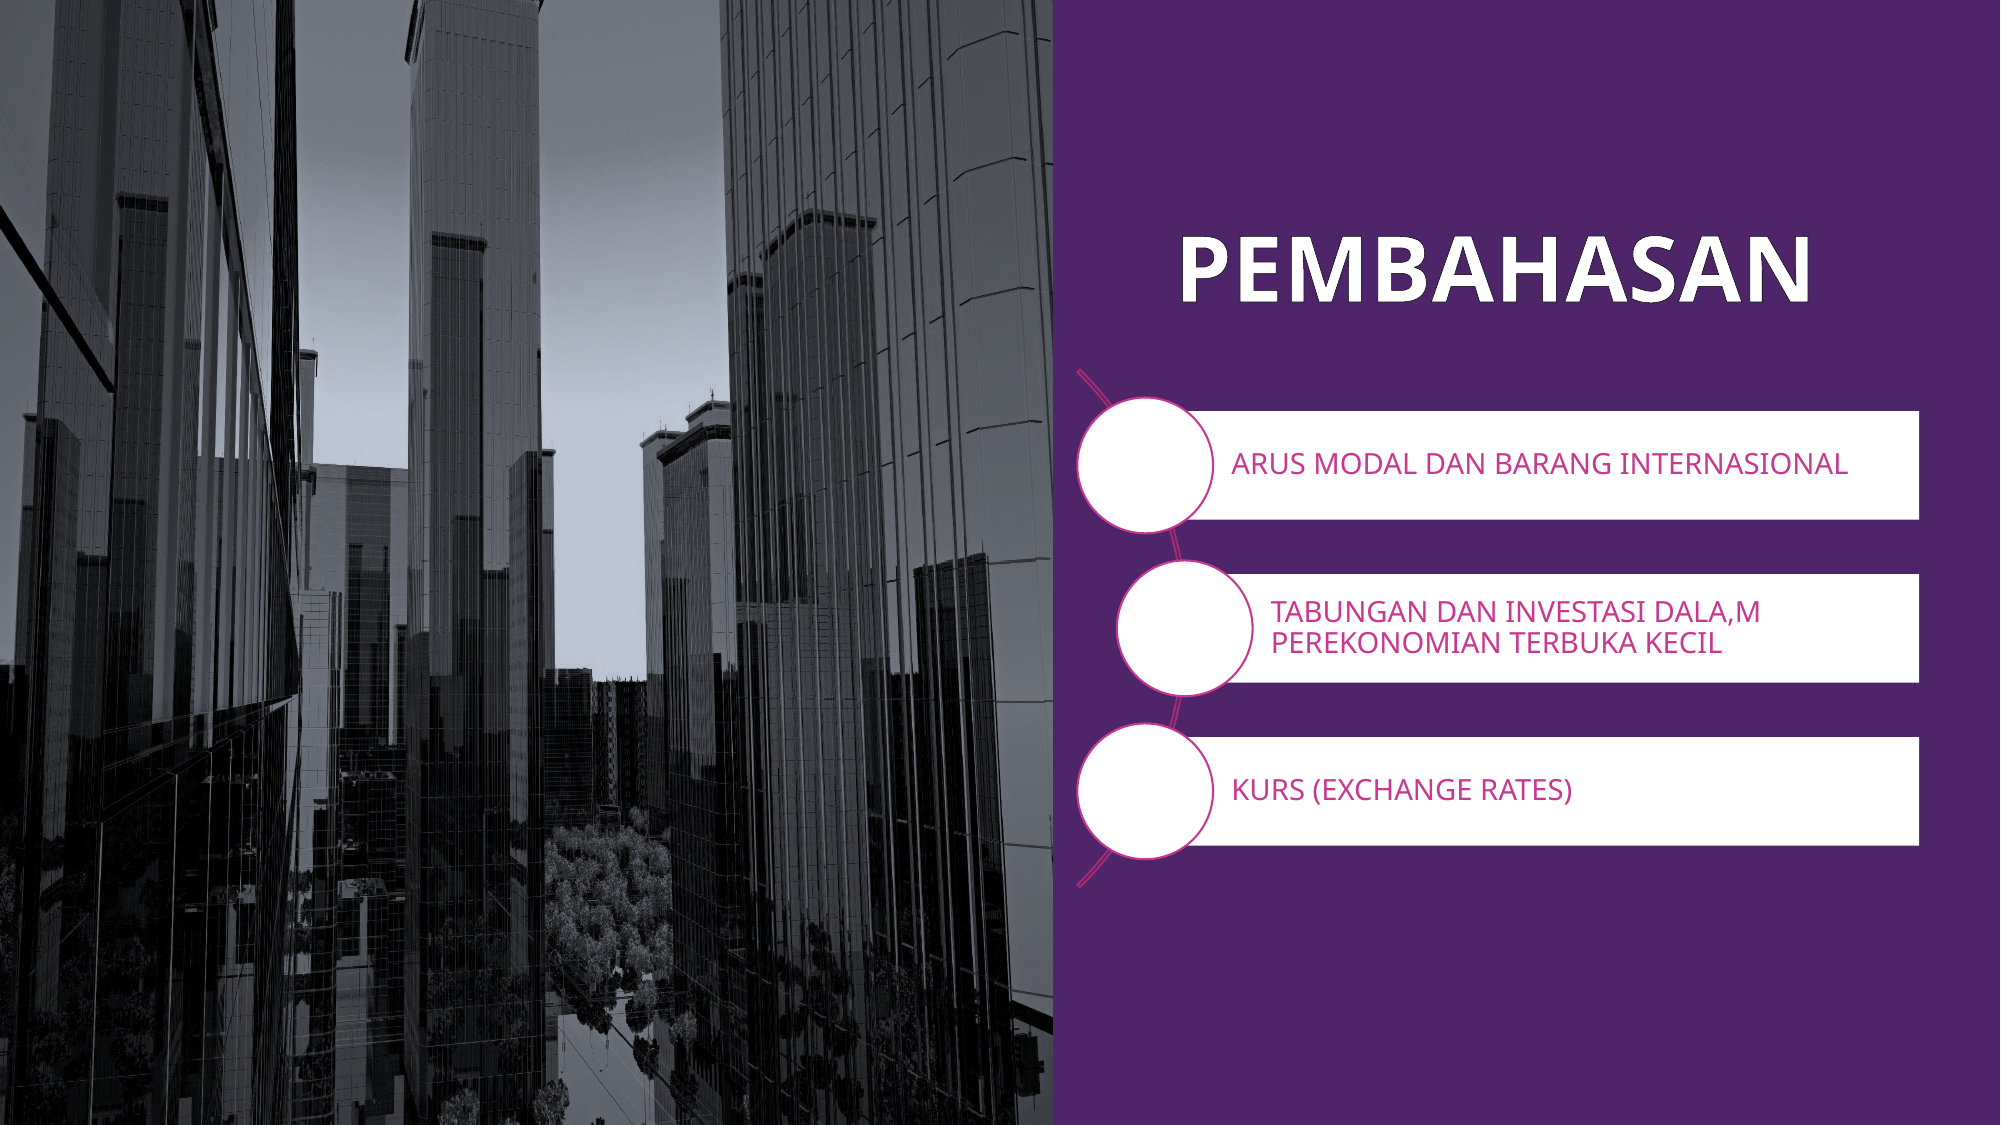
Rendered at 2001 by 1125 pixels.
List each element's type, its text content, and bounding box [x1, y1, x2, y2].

title PEMBAHASAN [1053, 73, 2000, 330]
picture [0, 0, 1053, 1125]
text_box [1069, 356, 1927, 900]
